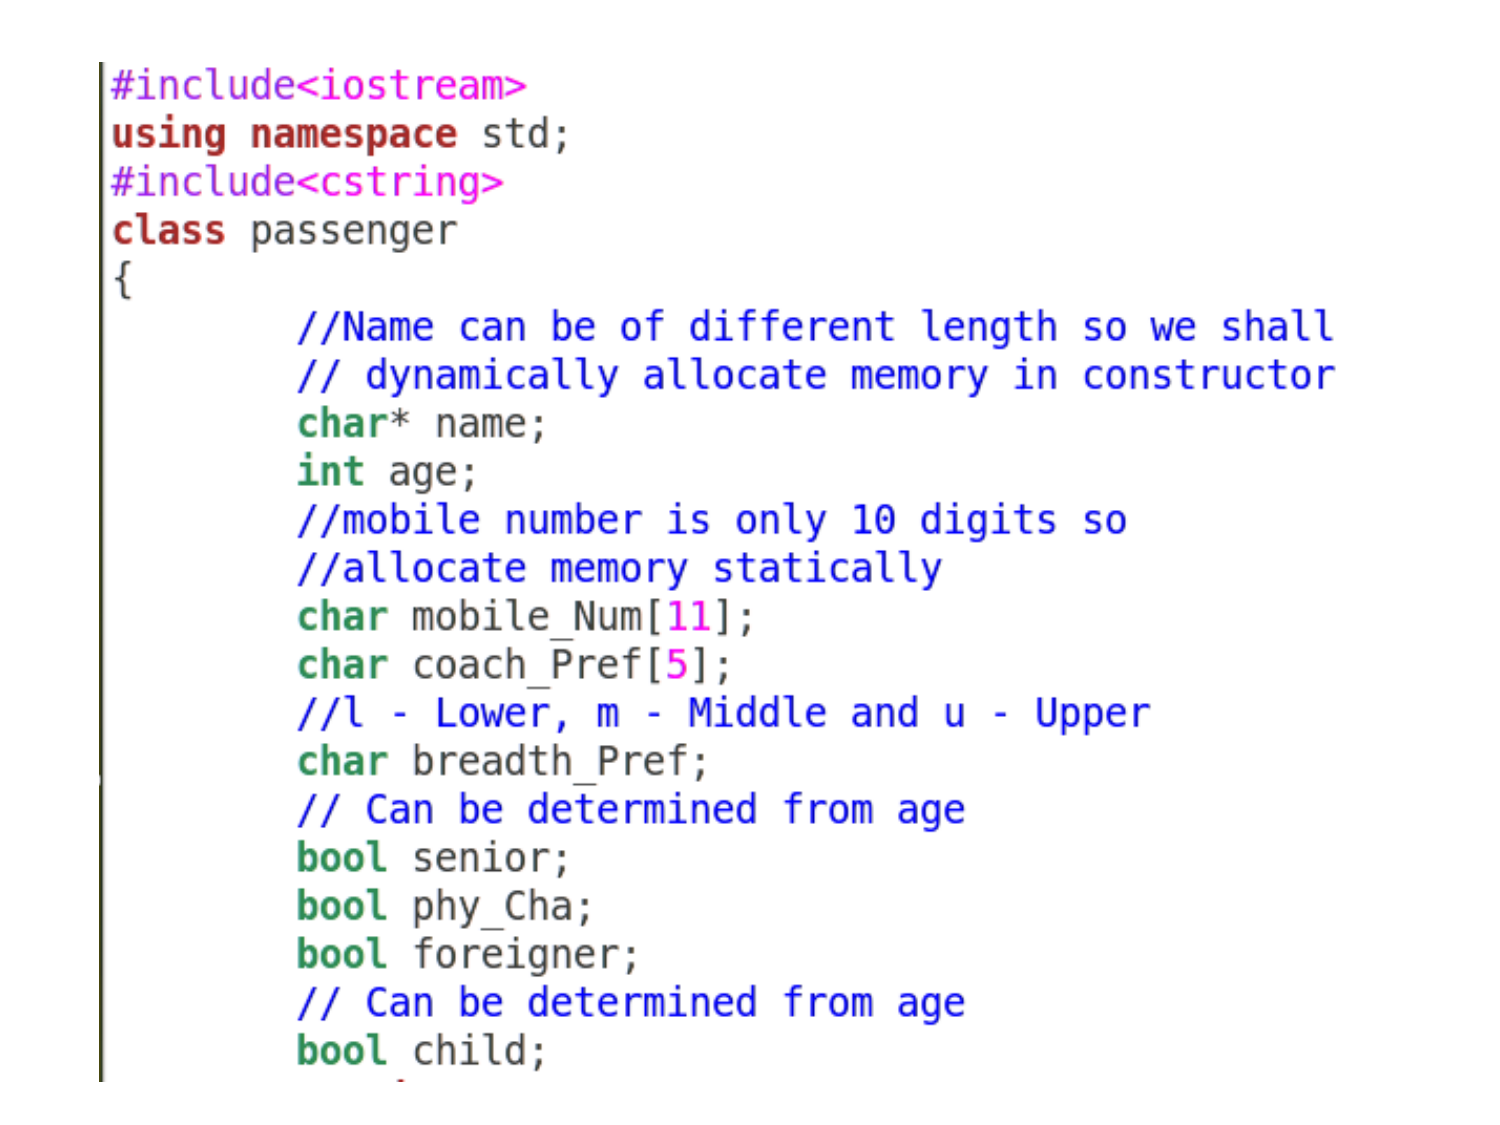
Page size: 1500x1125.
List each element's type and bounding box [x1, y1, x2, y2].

picture [99, 62, 1338, 1083]
